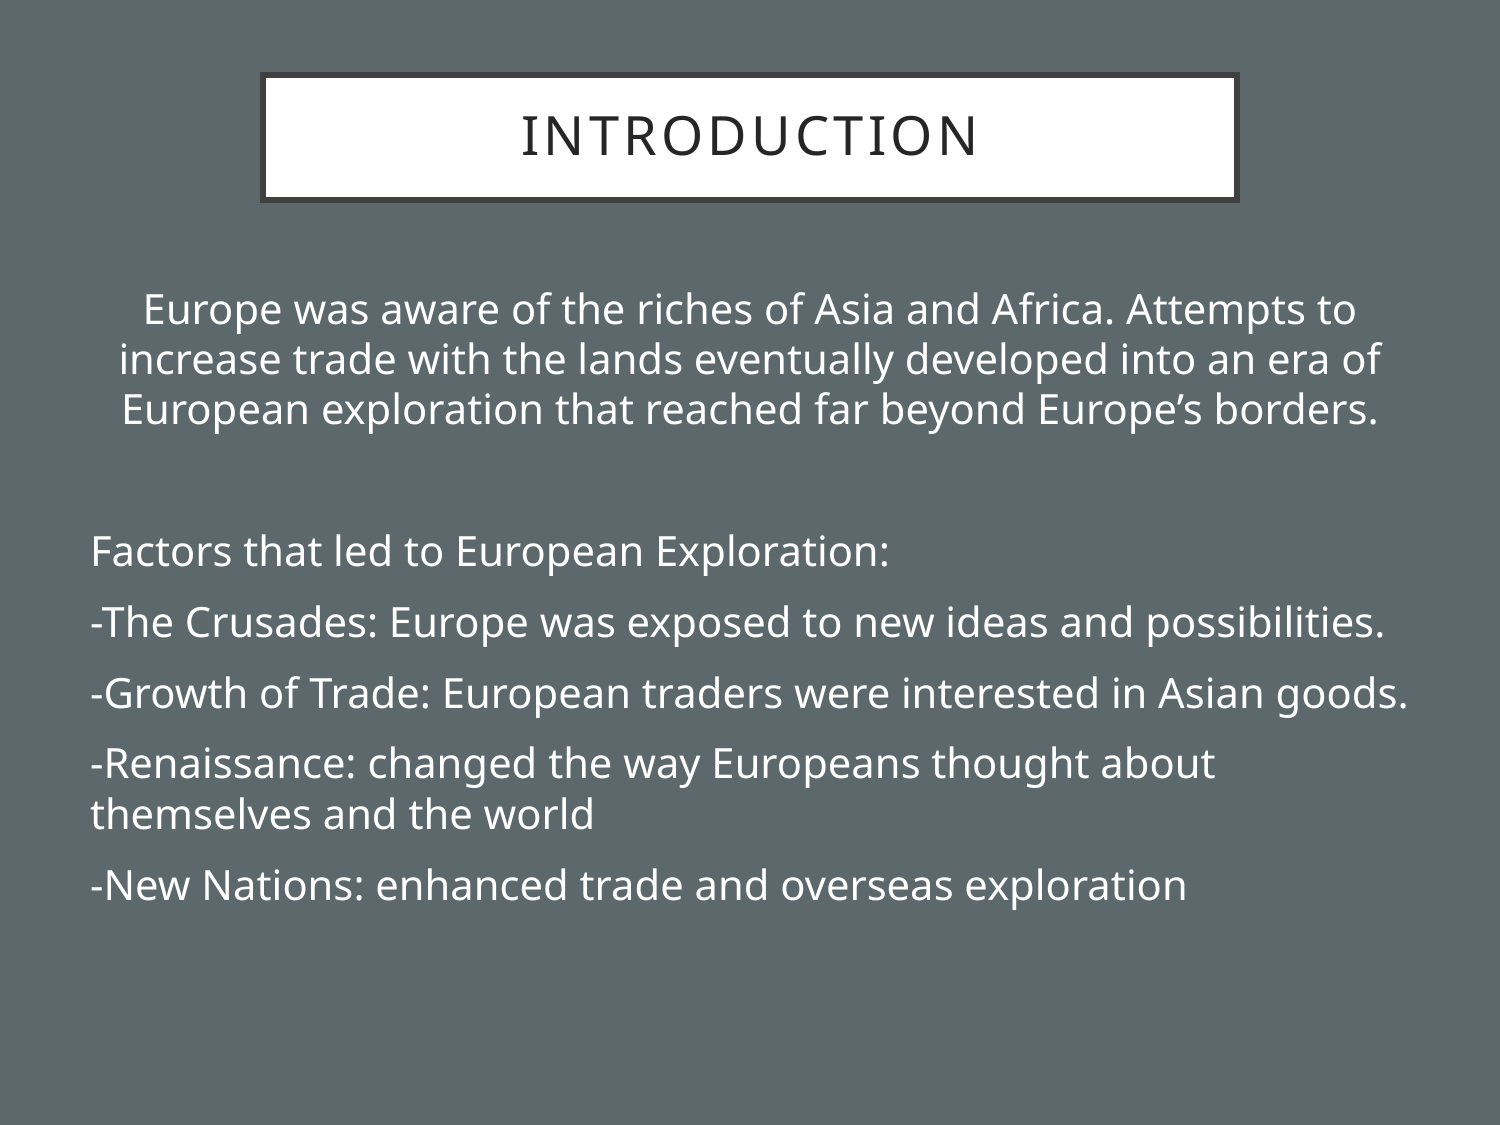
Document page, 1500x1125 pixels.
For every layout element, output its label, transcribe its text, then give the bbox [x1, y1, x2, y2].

list Europe was aware of the riches of Asia and Africa. Attempts to increase trade with the lands eventually developed into an era of European exploration that reached far beyond Europe’s borders. Factors that led to European Exploration: -The Crusades: Europe was exposed to new ideas and possibilities. -Growth of Trade: European traders were interested in Asian goods. -Renaissance: changed the way Europeans thought about themselves and the world -New Nations: enhanced trade and overseas exploration [75, 275, 1425, 1075]
title INTRODUCTION [260, 72, 1240, 203]
